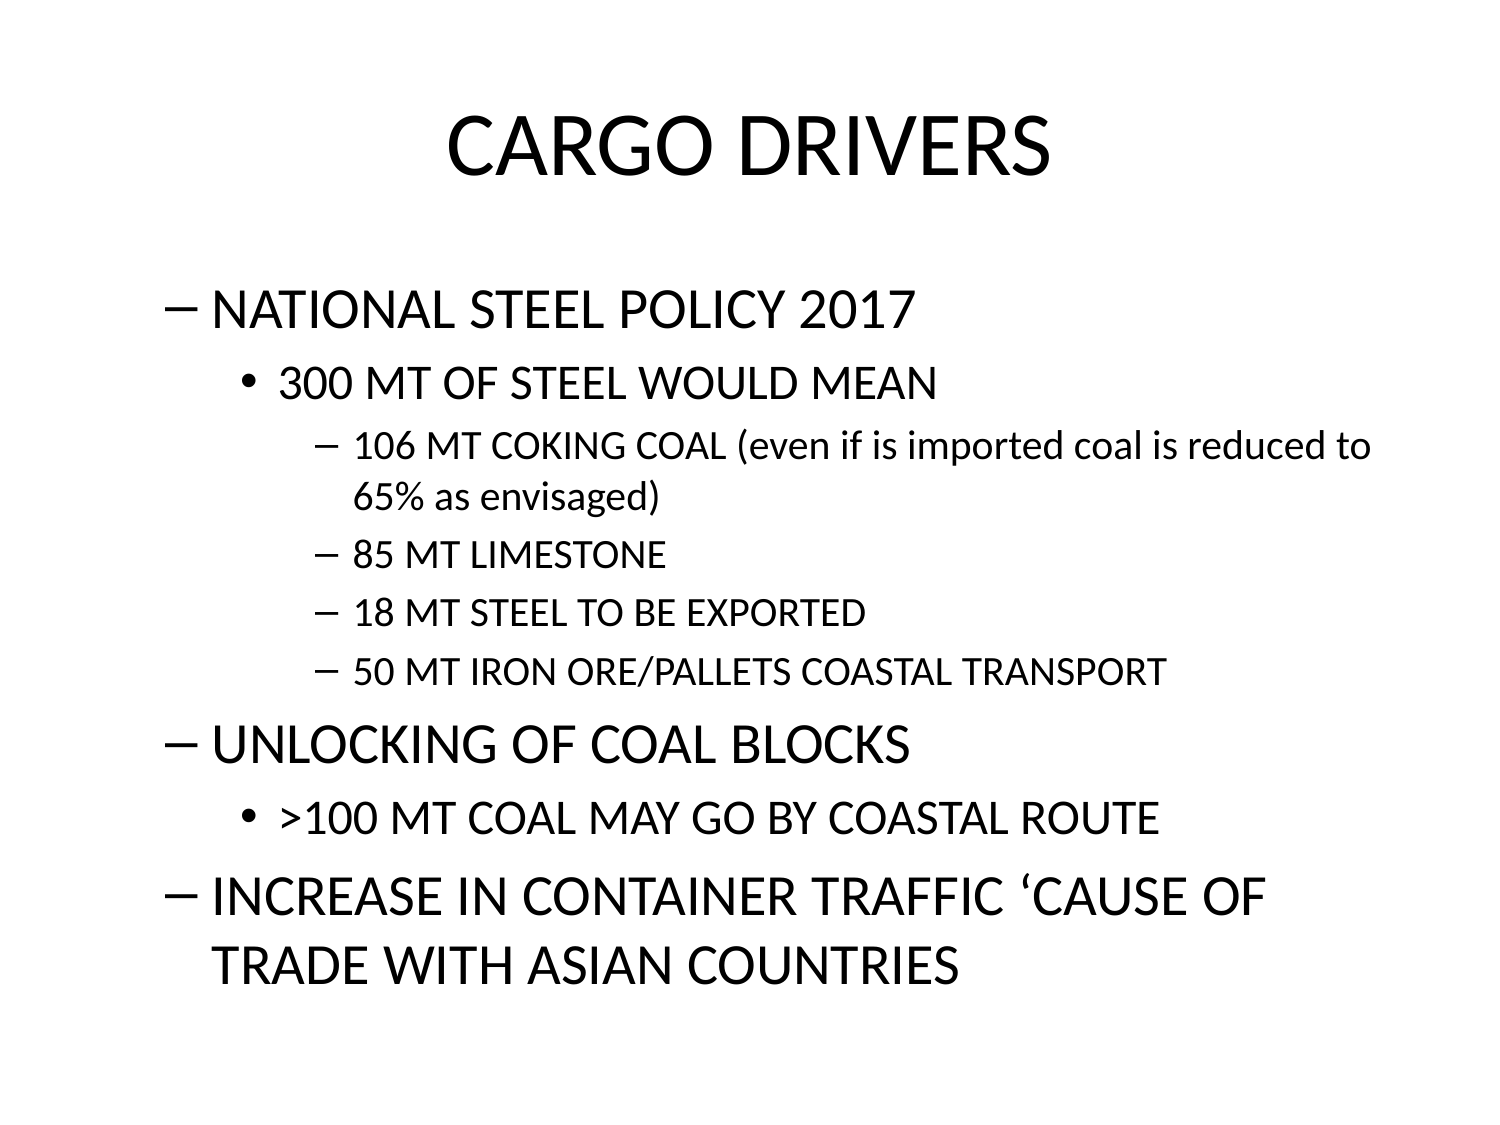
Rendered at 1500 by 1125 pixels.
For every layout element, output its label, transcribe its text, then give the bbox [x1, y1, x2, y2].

title CARGO DRIVERS [75, 45, 1425, 233]
list NATIONAL STEEL POLICY 2017 300 MT OF STEEL WOULD MEAN 106 MT COKING COAL (even if is imported coal is reduced to 65% as envisaged) 85 MT LIMESTONE 18 MT STEEL TO BE EXPORTED 50 MT IRON ORE/PALLETS COASTAL TRANSPORT UNLOCKING OF COAL BLOCKS >100 MT COAL MAY GO BY COASTAL ROUTE INCREASE IN CONTAINER TRAFFIC ‘CAUSE OF TRADE WITH ASIAN COUNTRIES [75, 262, 1425, 1005]
